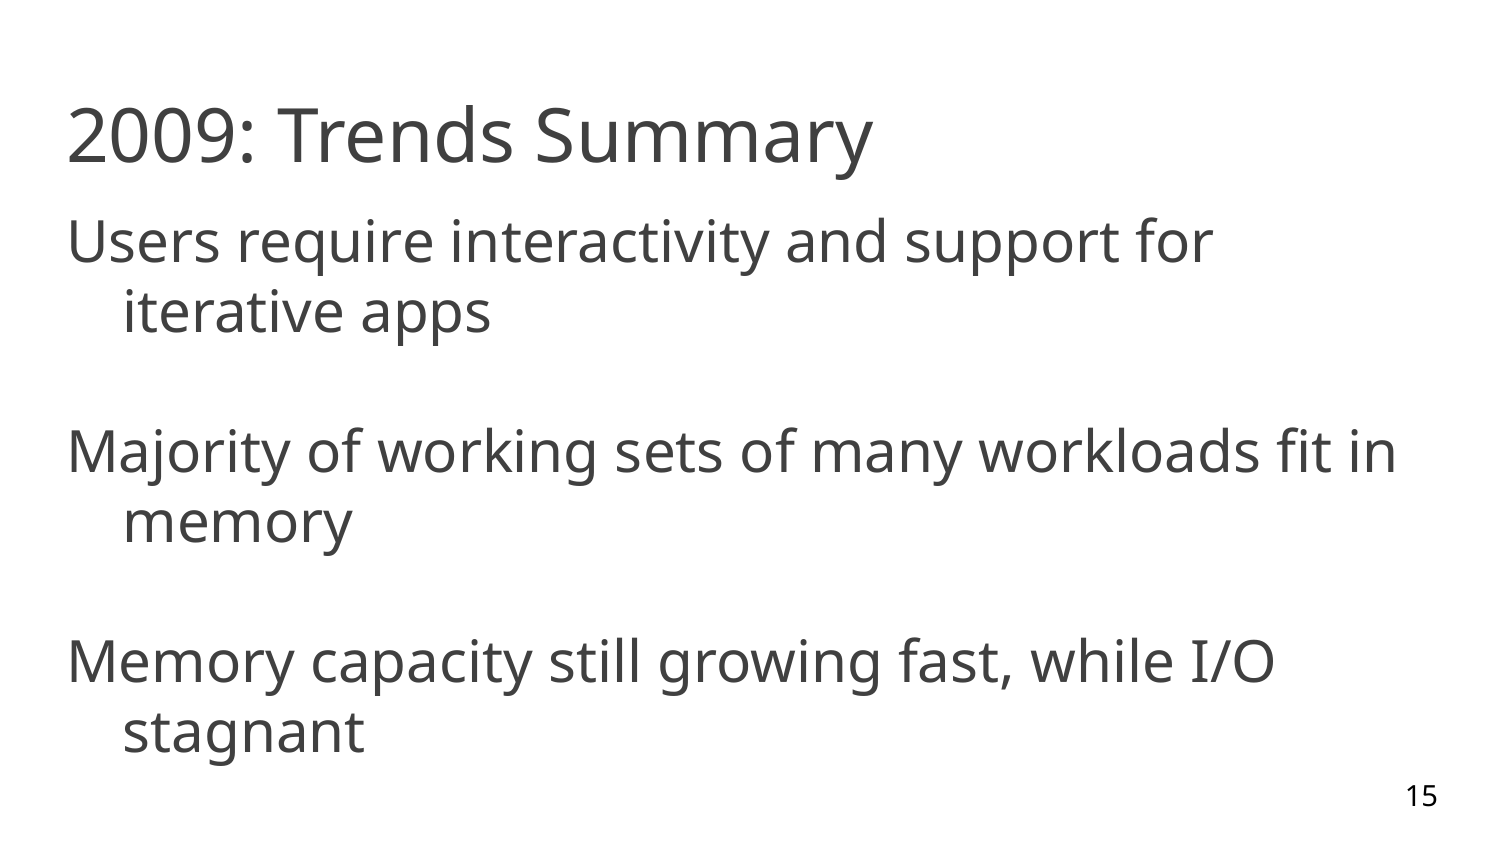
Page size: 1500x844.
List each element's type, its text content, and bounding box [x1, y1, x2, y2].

slide_number 15 [1389, 764, 1480, 830]
title 2009: Trends Summary [51, 72, 1449, 167]
list Users require interactivity and support for iterative apps Majority of working sets of many workloads fit in memory Memory capacity still growing fast, while I/O stagnant [51, 189, 1449, 750]
